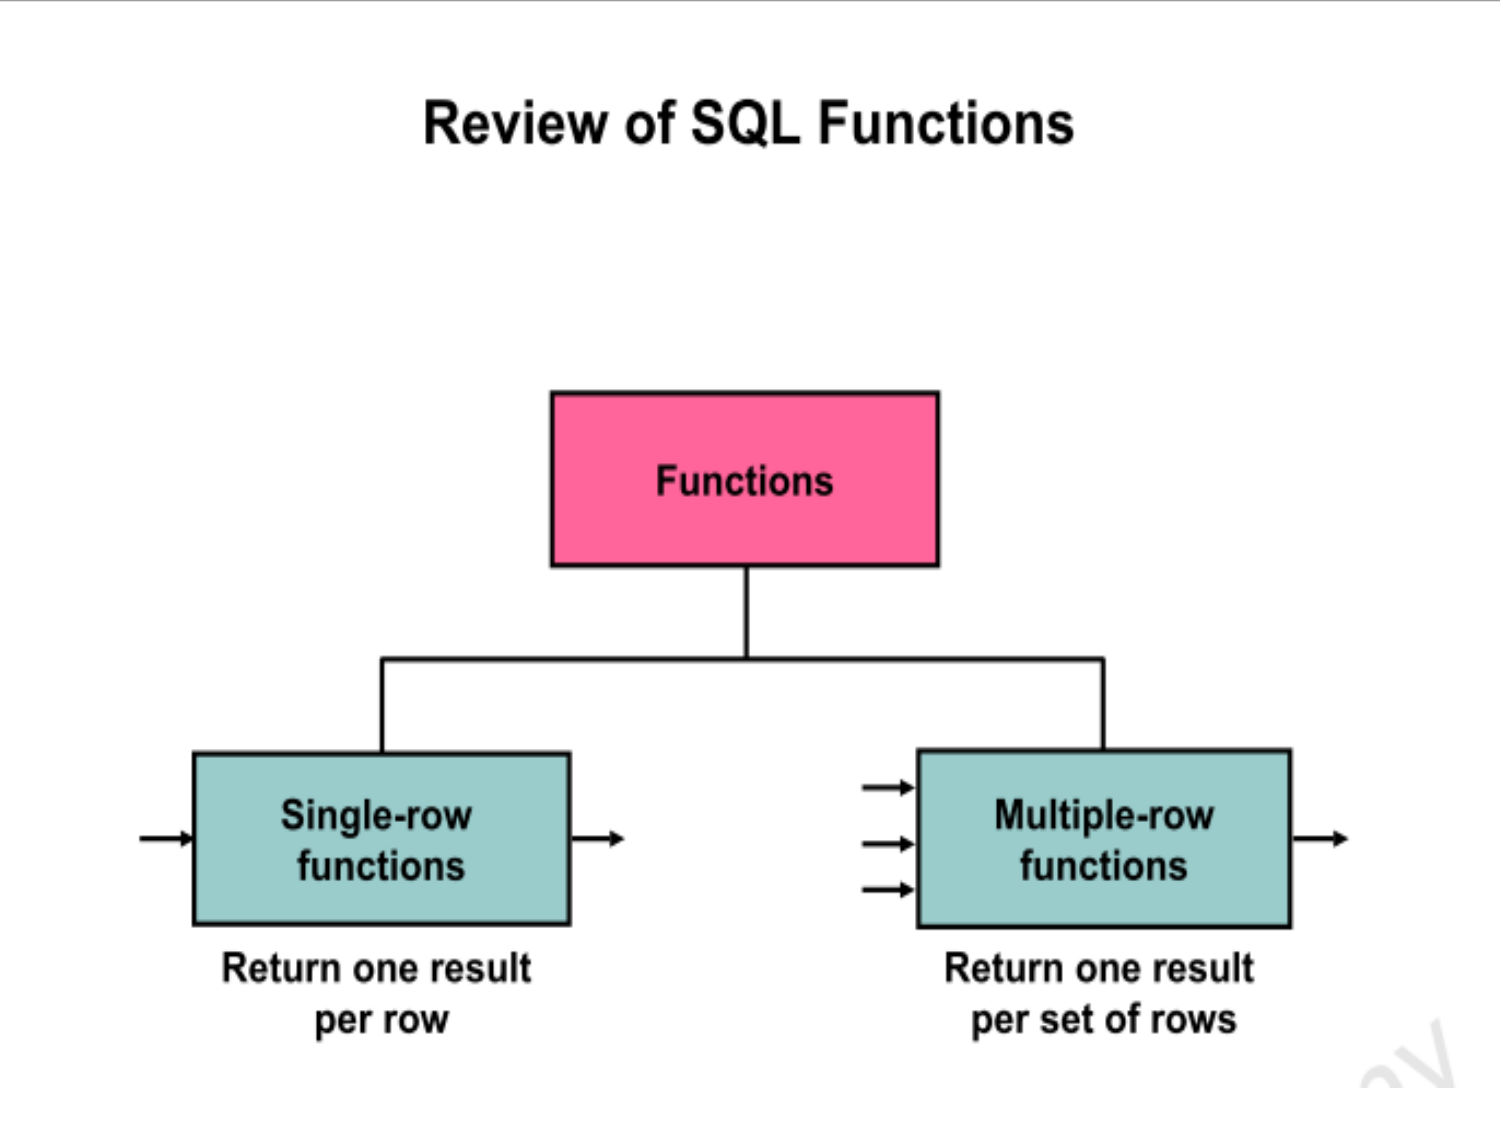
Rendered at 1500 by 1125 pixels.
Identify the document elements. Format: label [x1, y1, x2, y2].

list [0, 0, 1500, 1088]
